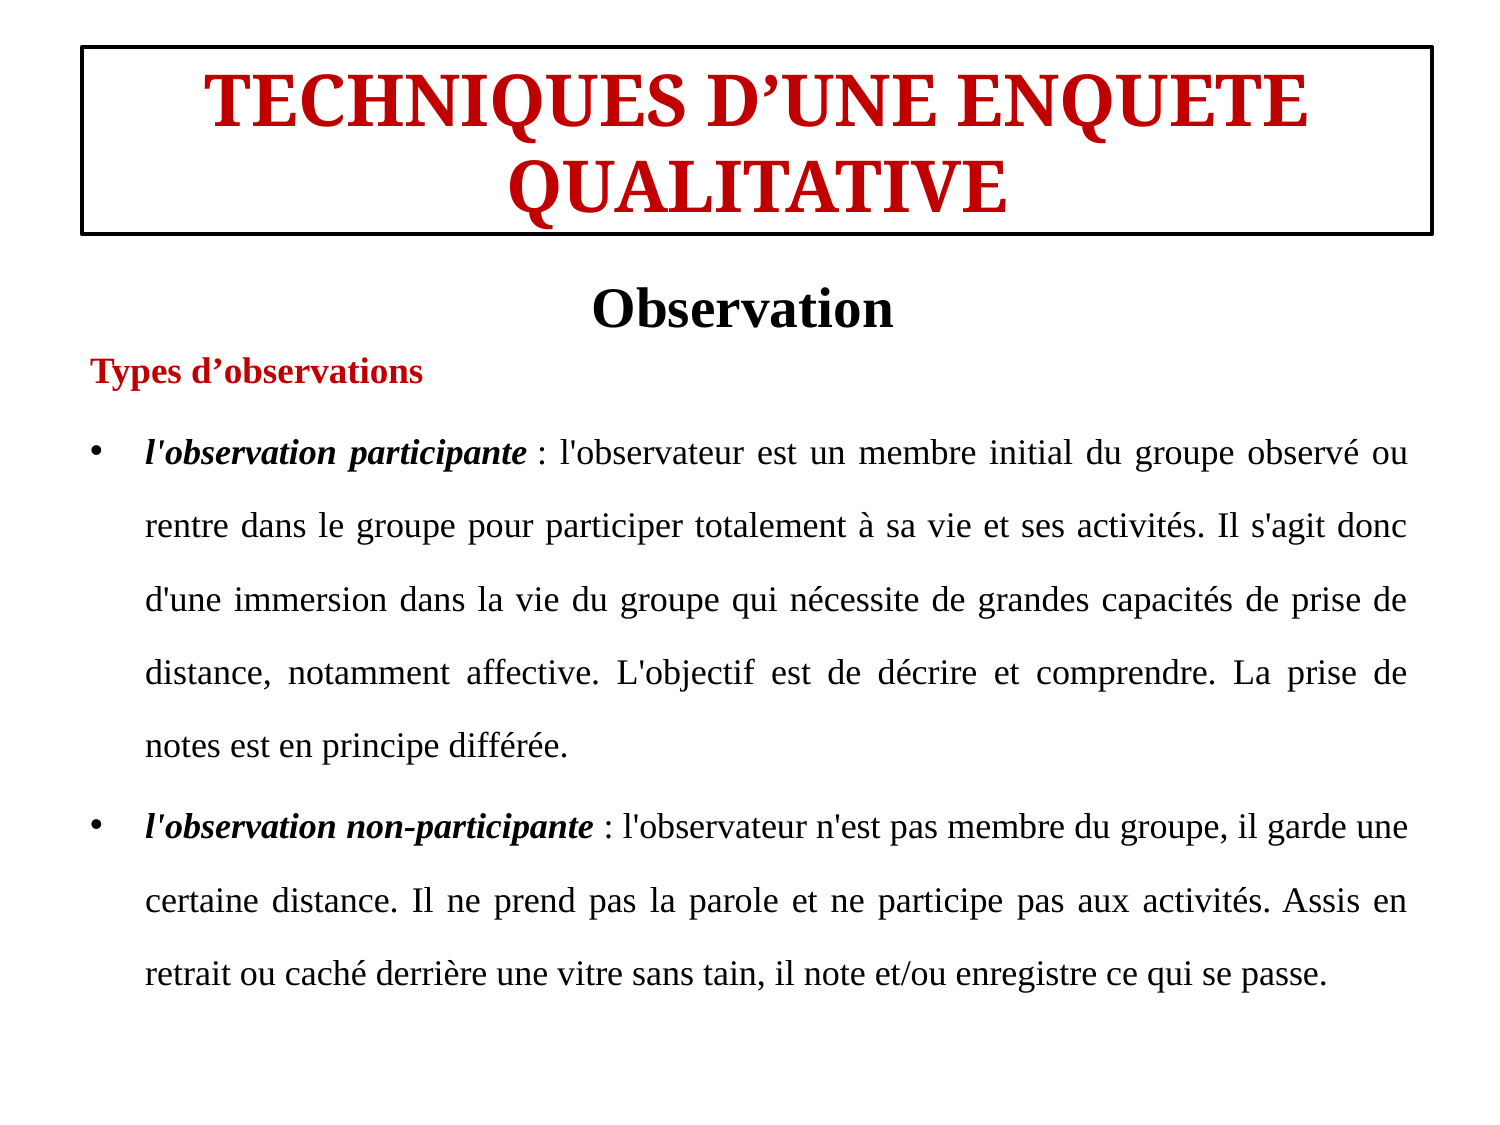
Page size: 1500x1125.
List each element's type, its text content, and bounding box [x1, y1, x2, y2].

list Observation Types d’observations l'observation participante : l'observateur est un membre initial du groupe observé ou rentre dans le groupe pour participer totalement à sa vie et ses activités. Il s'agit donc d'une immersion dans la vie du groupe qui nécessite de grandes capacités de prise de distance, notamment affective. L'objectif est de décrire et comprendre. La prise de notes est en principe différée. l'observation non-participante : l'observateur n'est pas membre du groupe, il garde une certaine distance. Il ne prend pas la parole et ne participe pas aux activités. Assis en retrait ou caché derrière une vitre sans tain, il note et/ou enregistre ce qui se passe. [75, 262, 1425, 1067]
text_box TECHNIQUES D’UNE ENQUETE QUALITATIVE [80, 45, 1434, 236]
